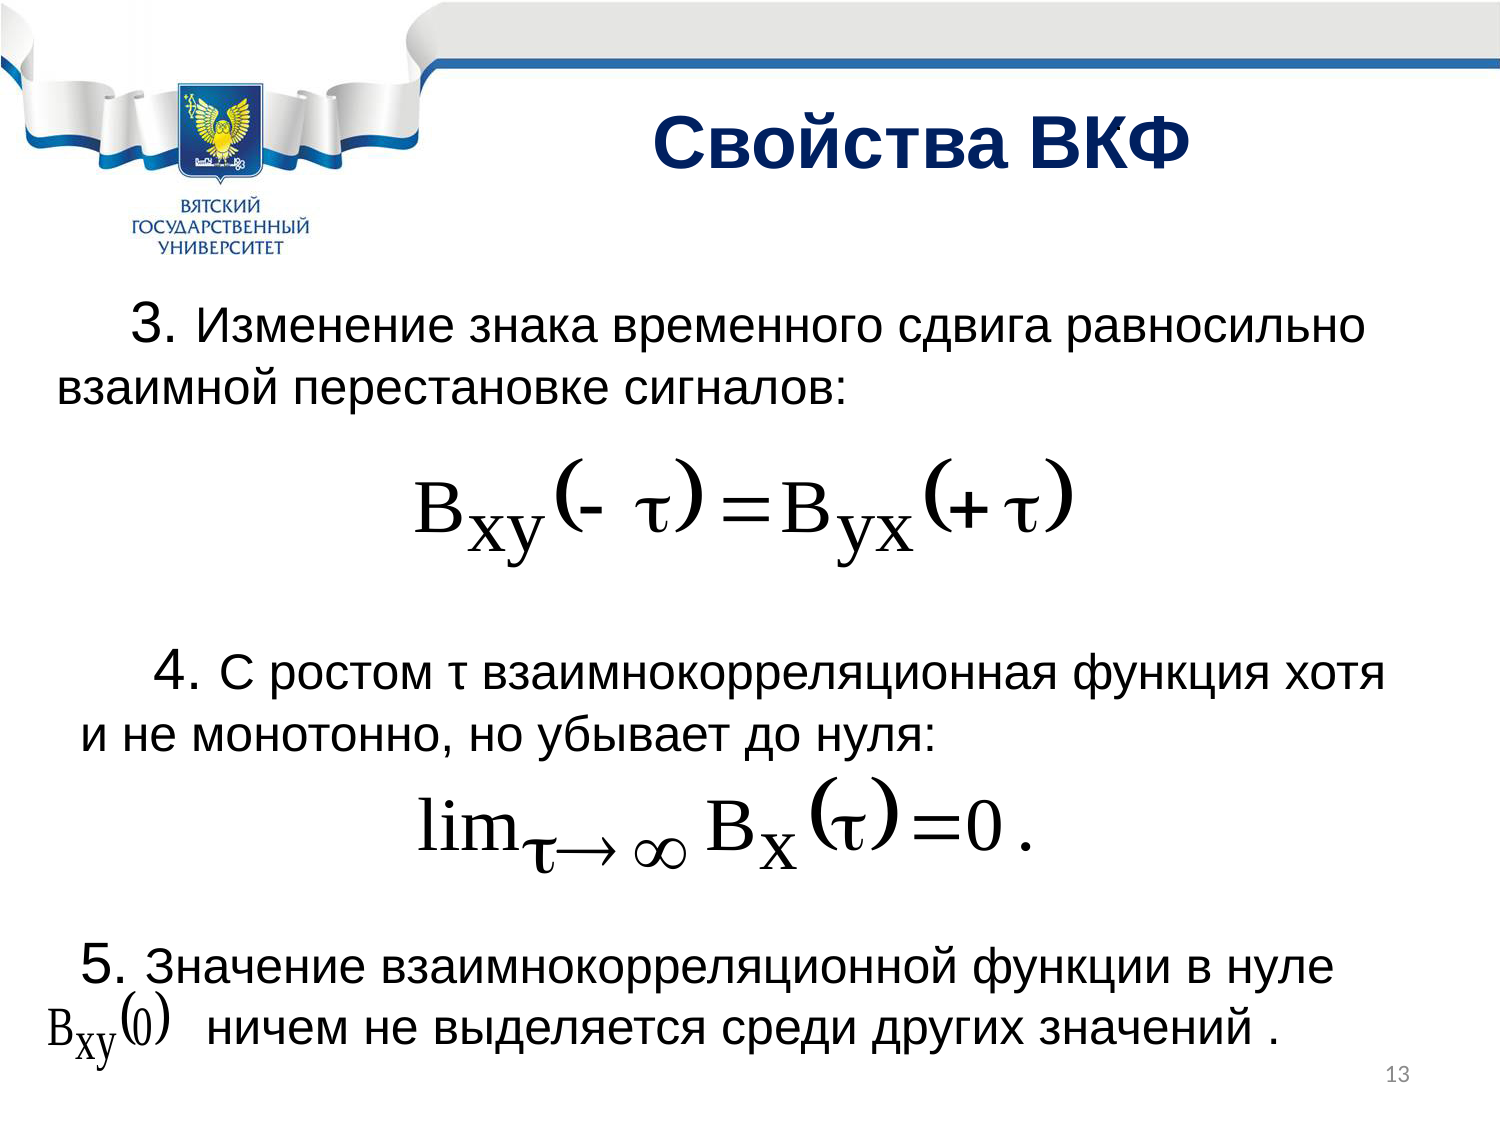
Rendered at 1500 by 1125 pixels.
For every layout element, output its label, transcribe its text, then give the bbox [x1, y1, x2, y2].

text_box 3. Изменение знака временного сдвига равносильно взаимной перестановке сигналов: [41, 277, 1436, 492]
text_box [40, 989, 172, 1083]
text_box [401, 455, 1076, 583]
text_box . [1025, 93, 1065, 144]
text_box 5. Значение взаимнокорреляционной функции в нуле ничем не выделяется среди других значений . [64, 917, 1471, 1063]
picture [0, 0, 1500, 1125]
title Свойства ВКФ [419, 45, 1425, 233]
slide_number 13 [1074, 1042, 1425, 1103]
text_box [407, 774, 1046, 889]
text_box 4. С ростом τ взаимнокорреляционная функция хотя и не монотонно, но убывает до нуля: [64, 623, 1436, 814]
